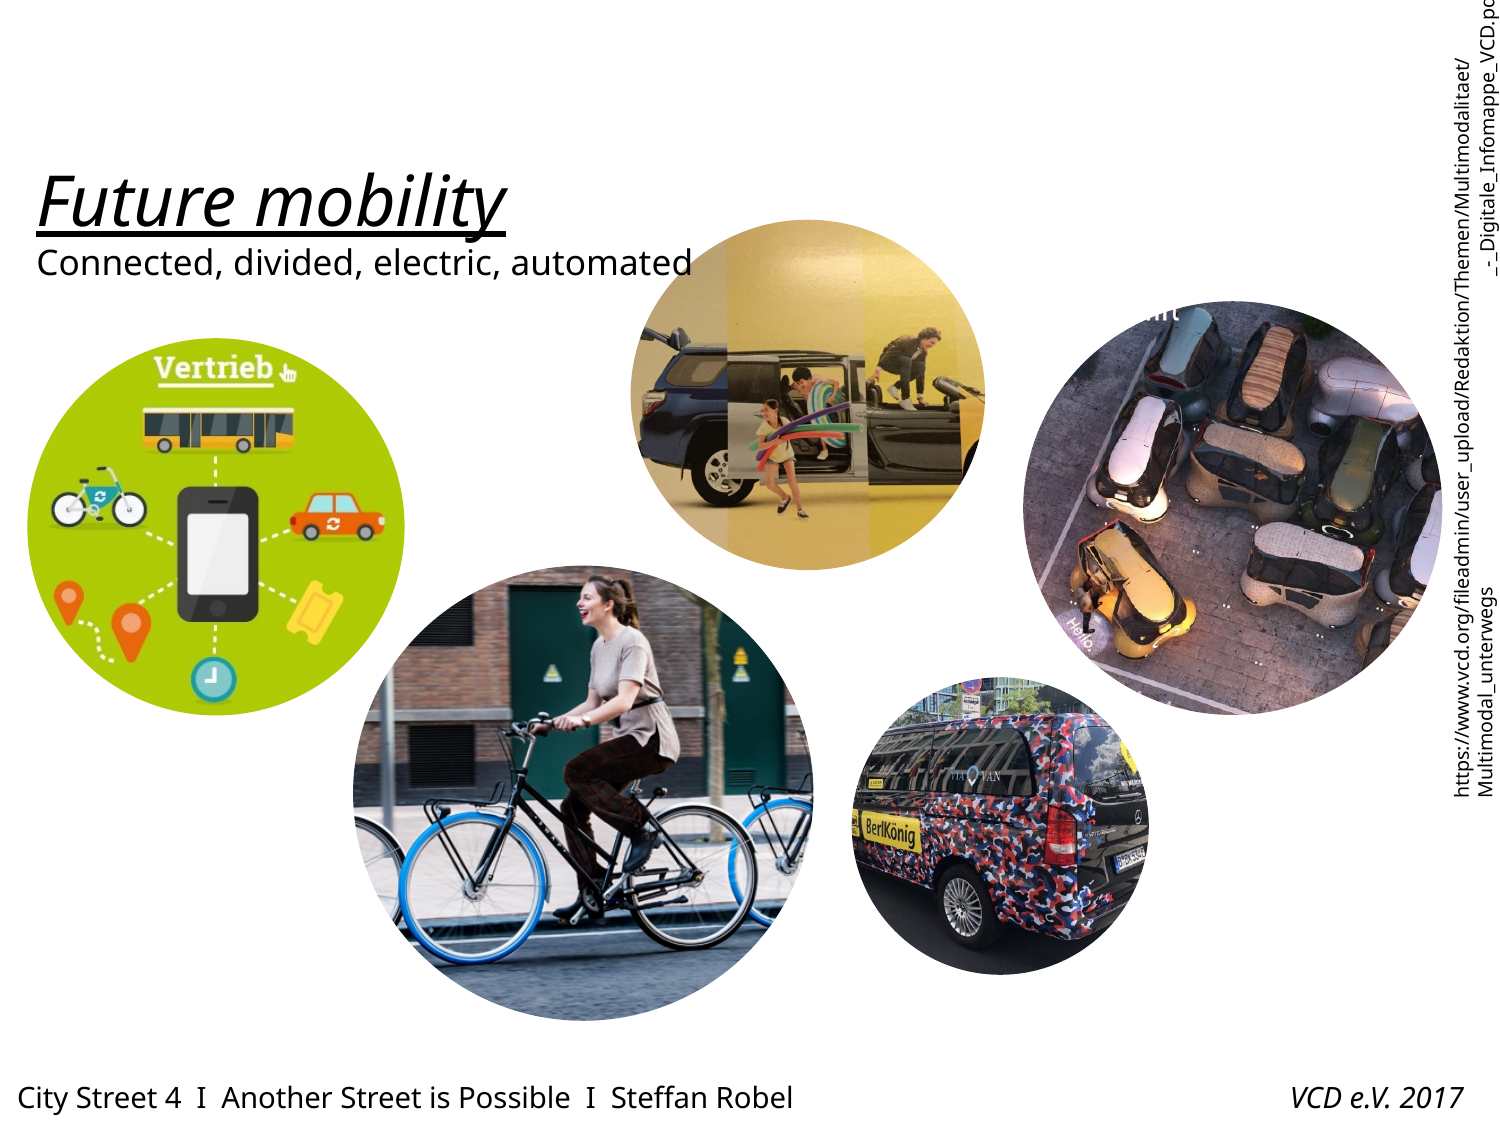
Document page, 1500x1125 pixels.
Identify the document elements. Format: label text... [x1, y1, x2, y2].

text_box VCD e.V. 2017 [1275, 1071, 1500, 1122]
picture [851, 301, 1443, 975]
text_box Future mobility Connected, divided, electric, automated [22, 150, 739, 288]
text_box City Street 4 I Another Street is Possible I Steffan Robel [1, 1071, 835, 1125]
picture [27, 219, 986, 1021]
text_box https://www.vcd.org/fileadmin/user_upload/Redaktion/Themen/Multimodalitaet/Multimodal_unterwegs [1441, 0, 1500, 814]
text_box _-_Digitale_Infomappe_VCD.pdf [1467, 0, 1500, 291]
